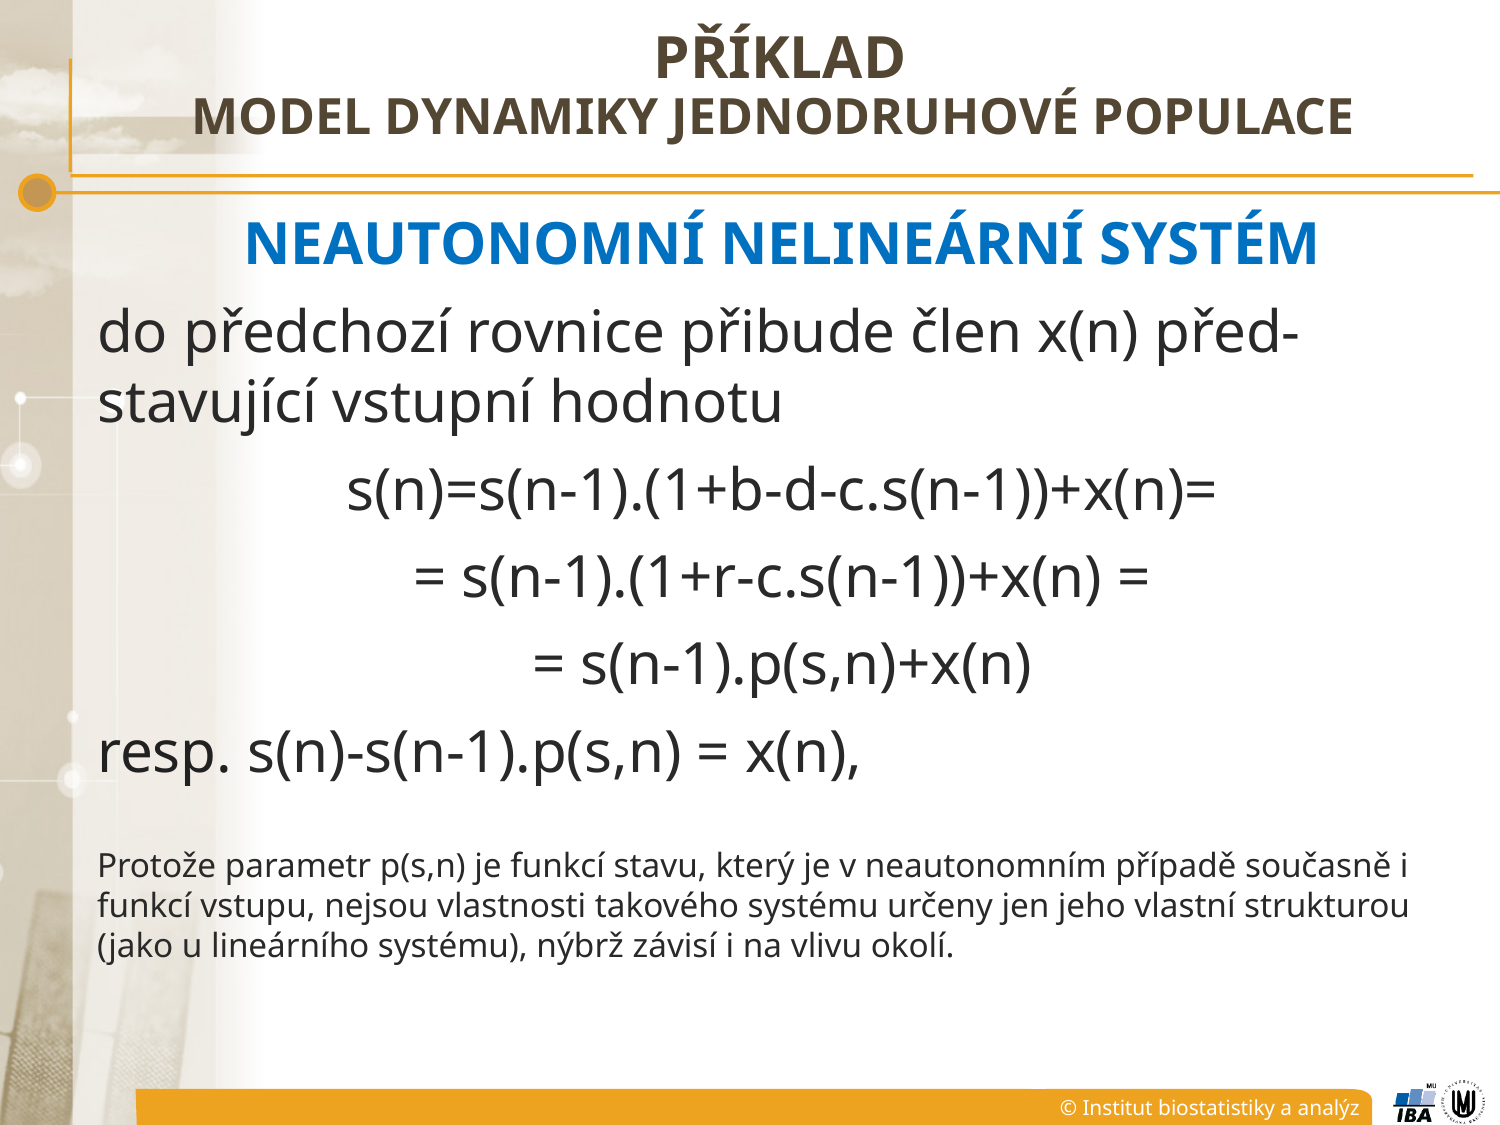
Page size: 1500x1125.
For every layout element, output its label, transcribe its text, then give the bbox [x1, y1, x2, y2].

picture [0, 0, 278, 1125]
picture [1441, 1080, 1485, 1124]
list neAutonomní nelineární systém do předchozí rovnice přibude člen x(n) před-stavující vstupní hodnotu s(n)=s(n-1).(1+b-d-c.s(n-1))+x(n)= = s(n-1).(1+r-c.s(n-1))+x(n) = = s(n-1).p(s,n)+x(n) resp. s(n)-s(n-1).p(s,n) = x(n), Protože parametr p(s,n) je funkcí stavu, který je v neautonomním případě současně i funkcí vstupu, nejsou vlastnosti takového systému určeny jen jeho vlastní strukturou (jako u lineárního systému), nýbrž závisí i na vlivu okolí. [82, 199, 1483, 1047]
picture [1393, 1083, 1436, 1122]
title Příklad Model dynamiky jednodruhové populace [82, 9, 1477, 165]
